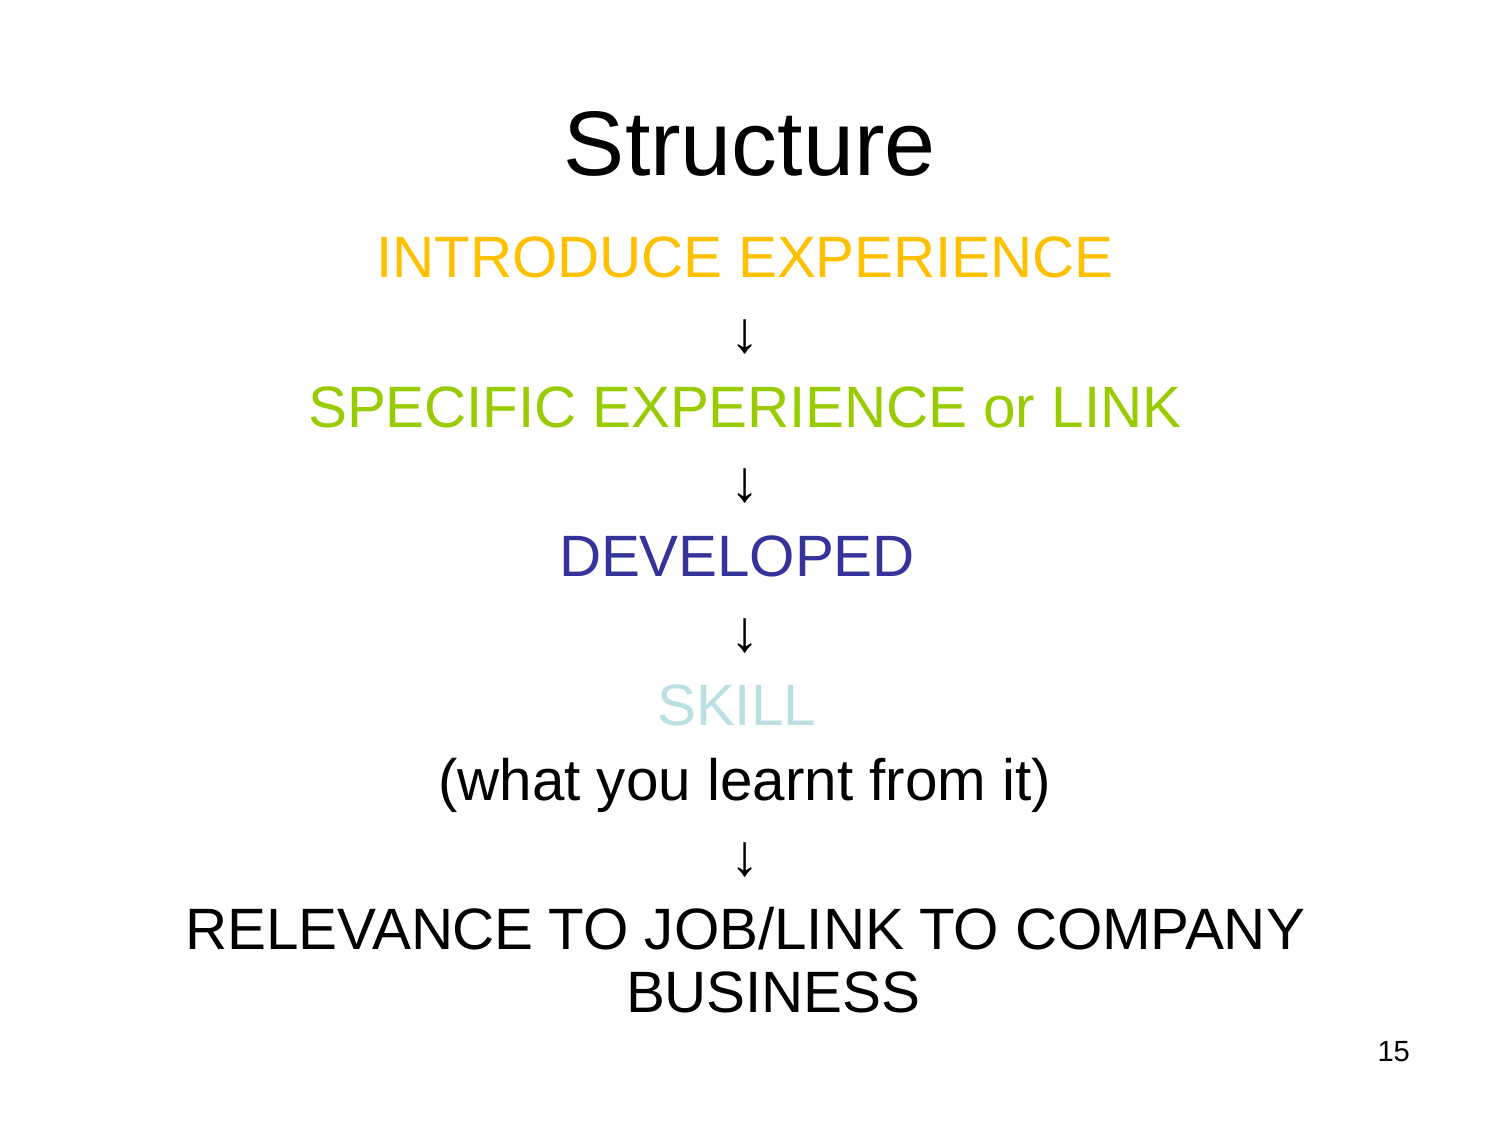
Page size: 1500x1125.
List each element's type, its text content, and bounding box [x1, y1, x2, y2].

list INTRODUCE EXPERIENCE ↓ SPECIFIC EXPERIENCE or LINK ↓ DEVELOPED ↓ SKILL (what you learnt from it) ↓ RELEVANCE TO JOB/LINK TO COMPANY BUSINESS [64, 219, 1425, 1083]
slide_number 15 [1074, 1024, 1425, 1103]
title Structure [75, 45, 1425, 219]
